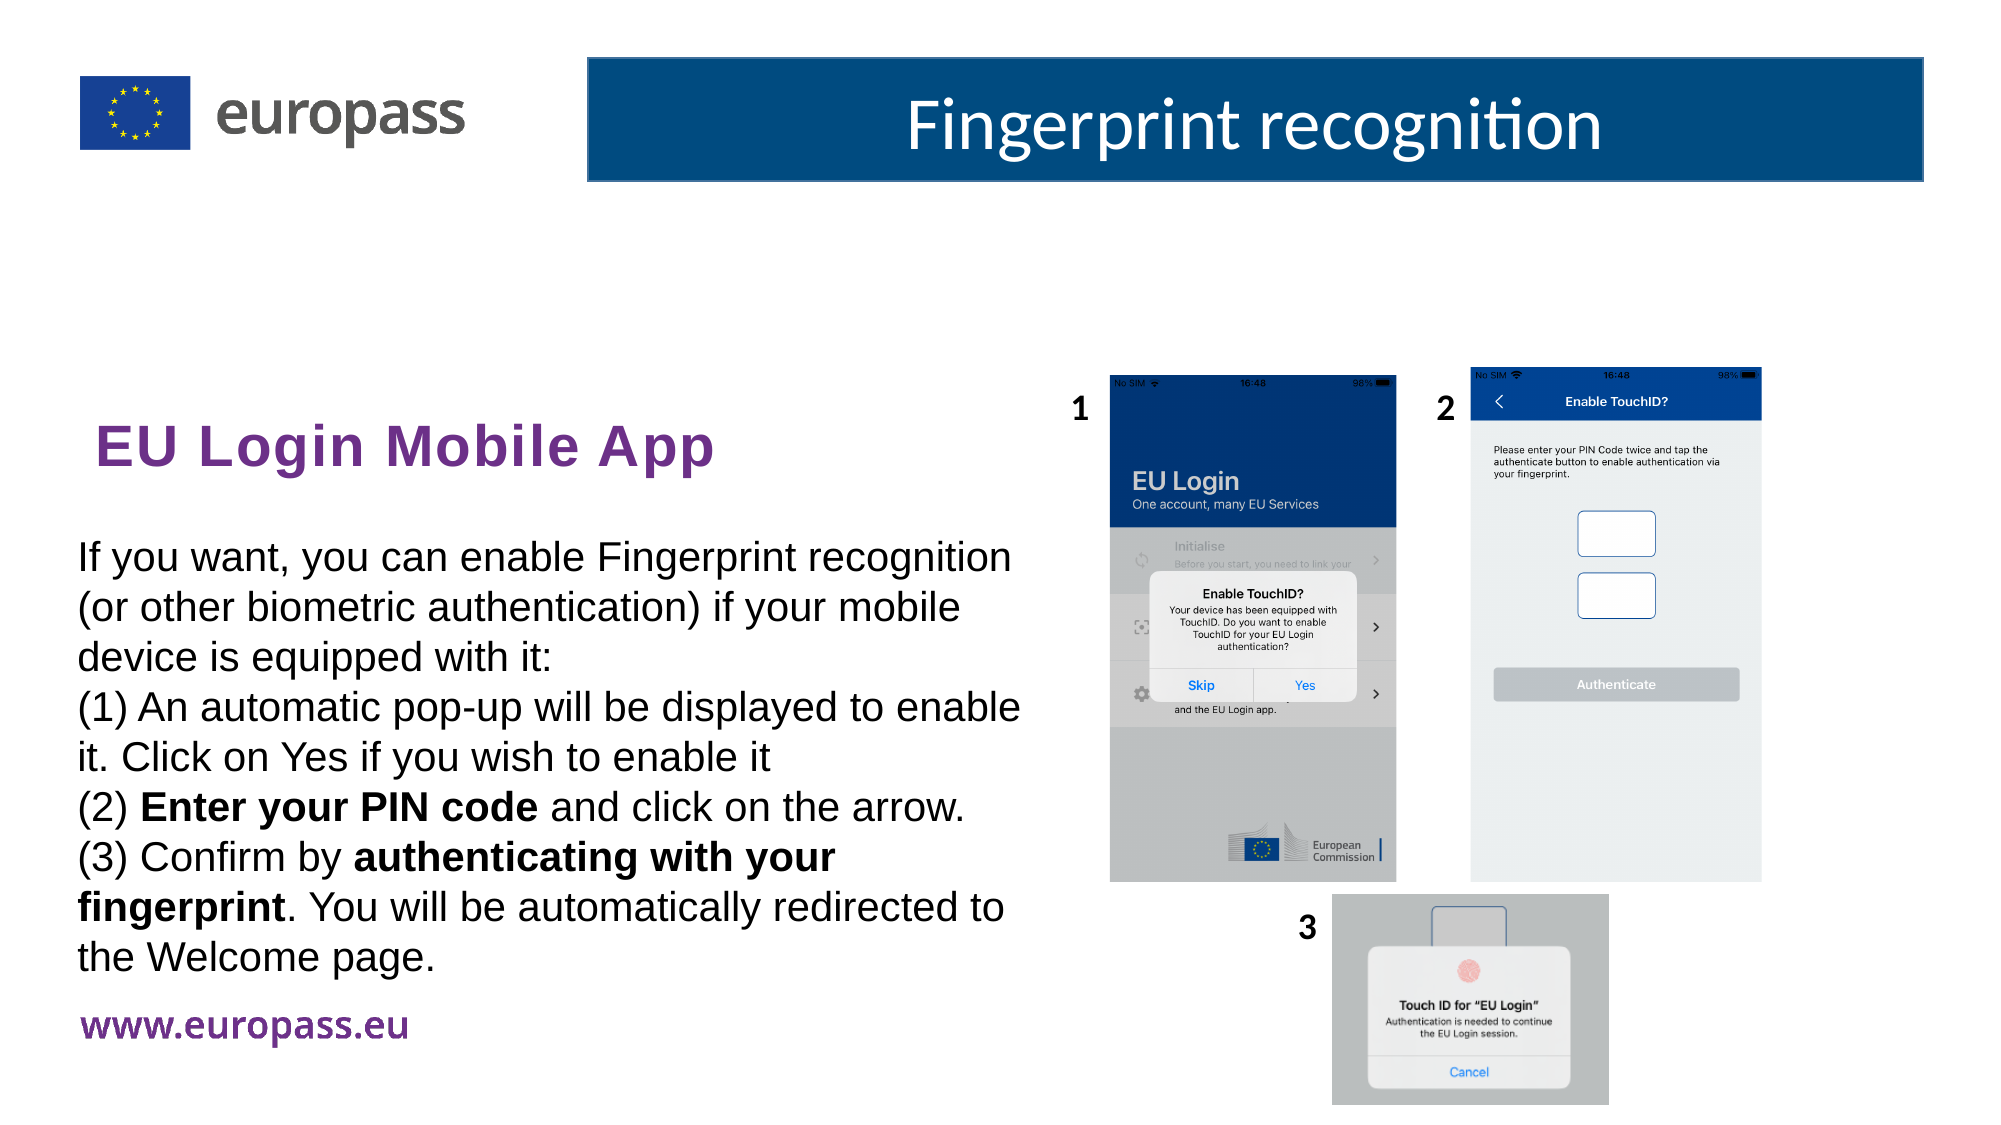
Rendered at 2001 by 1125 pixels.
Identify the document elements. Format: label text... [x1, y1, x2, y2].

picture [8, 0, 536, 261]
text_box Fingerprint recognition [587, 57, 1924, 182]
text_box EU Login Mobile App [80, 348, 1806, 547]
picture [1332, 894, 1609, 1105]
picture [1470, 367, 1762, 882]
picture [75, 1004, 414, 1054]
picture [1109, 375, 1397, 882]
subtitle If you want, you can enable Fingerprint recognition (or other biometric authentication) if your mobile device is equipped with it: (1) An automatic pop-up will be displayed to enable it. Click on Yes if you wish to enable it (2) Enter your PIN code and click on the arrow. (3) Confirm by authenticating with your fingerprint. You will be automatically redirected to the Welcome page. [62, 522, 1080, 1000]
text_box 3 [1283, 894, 1332, 955]
